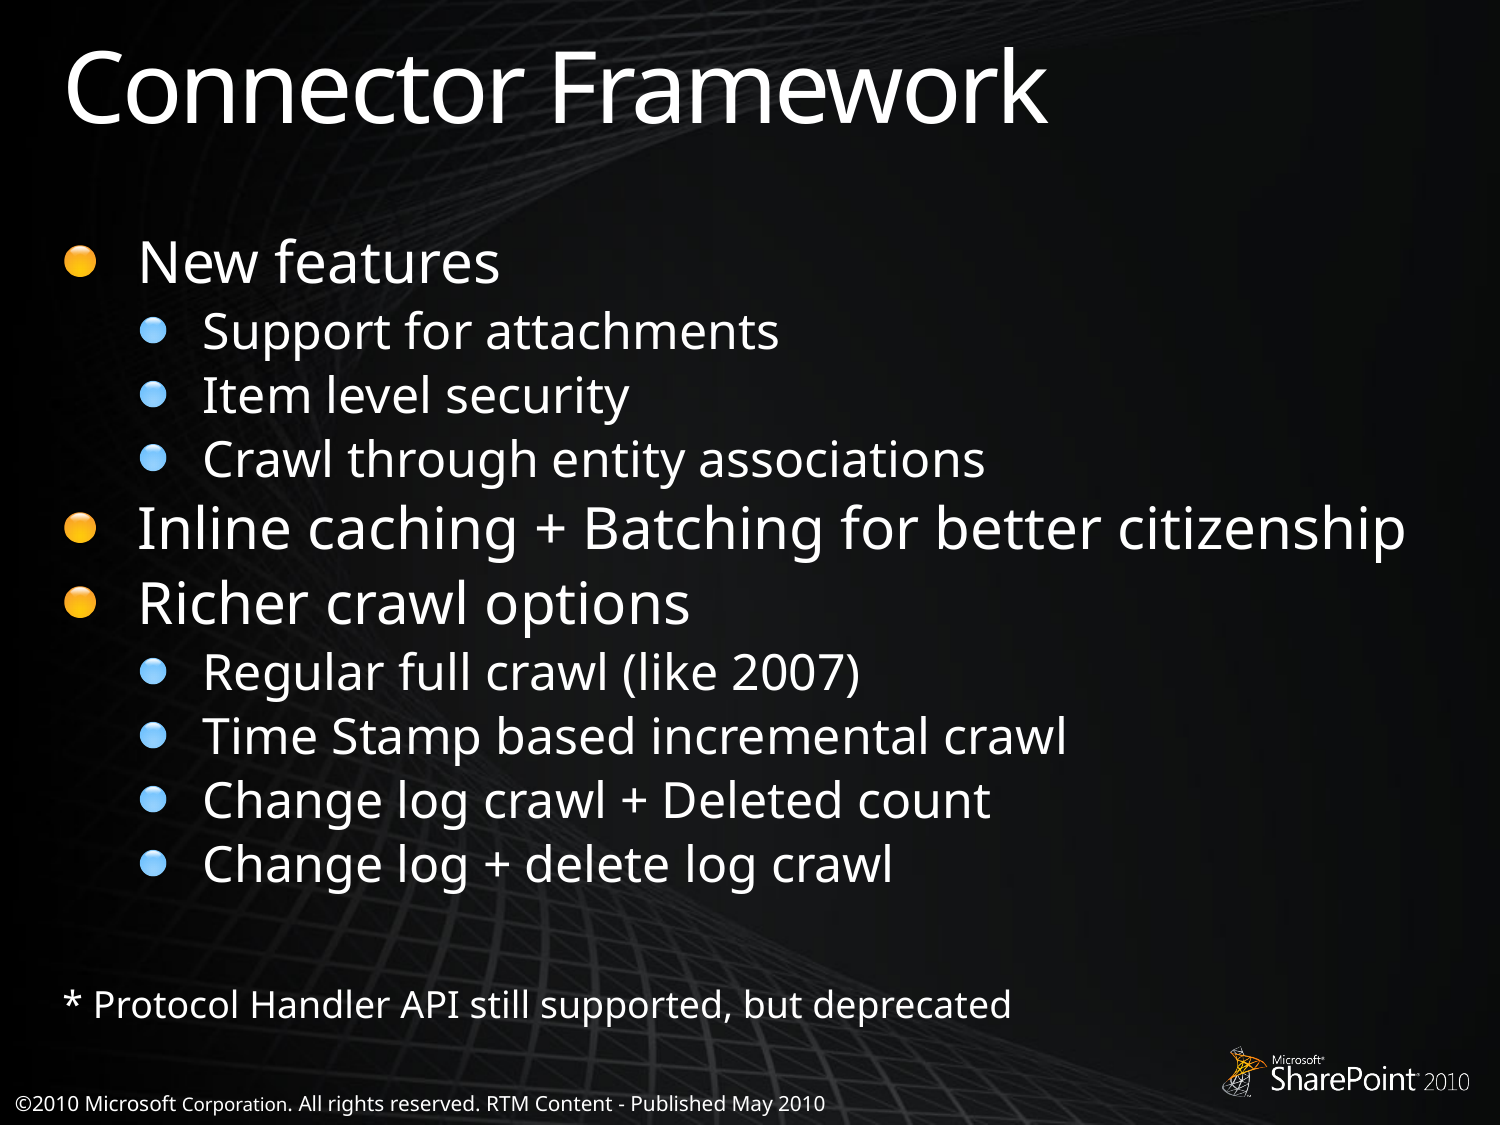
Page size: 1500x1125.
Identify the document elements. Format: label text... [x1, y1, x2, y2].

picture [0, 0, 1500, 1125]
list New features Support for attachments Item level security Crawl through entity associations Inline caching + Batching for better citizenship Richer crawl options Regular full crawl (like 2007) Time Stamp based incremental crawl Change log crawl + Deleted count Change log + delete log crawl * Protocol Handler API still supported, but deprecated [62, 233, 1438, 1064]
title Connector Framework [62, 37, 1438, 147]
